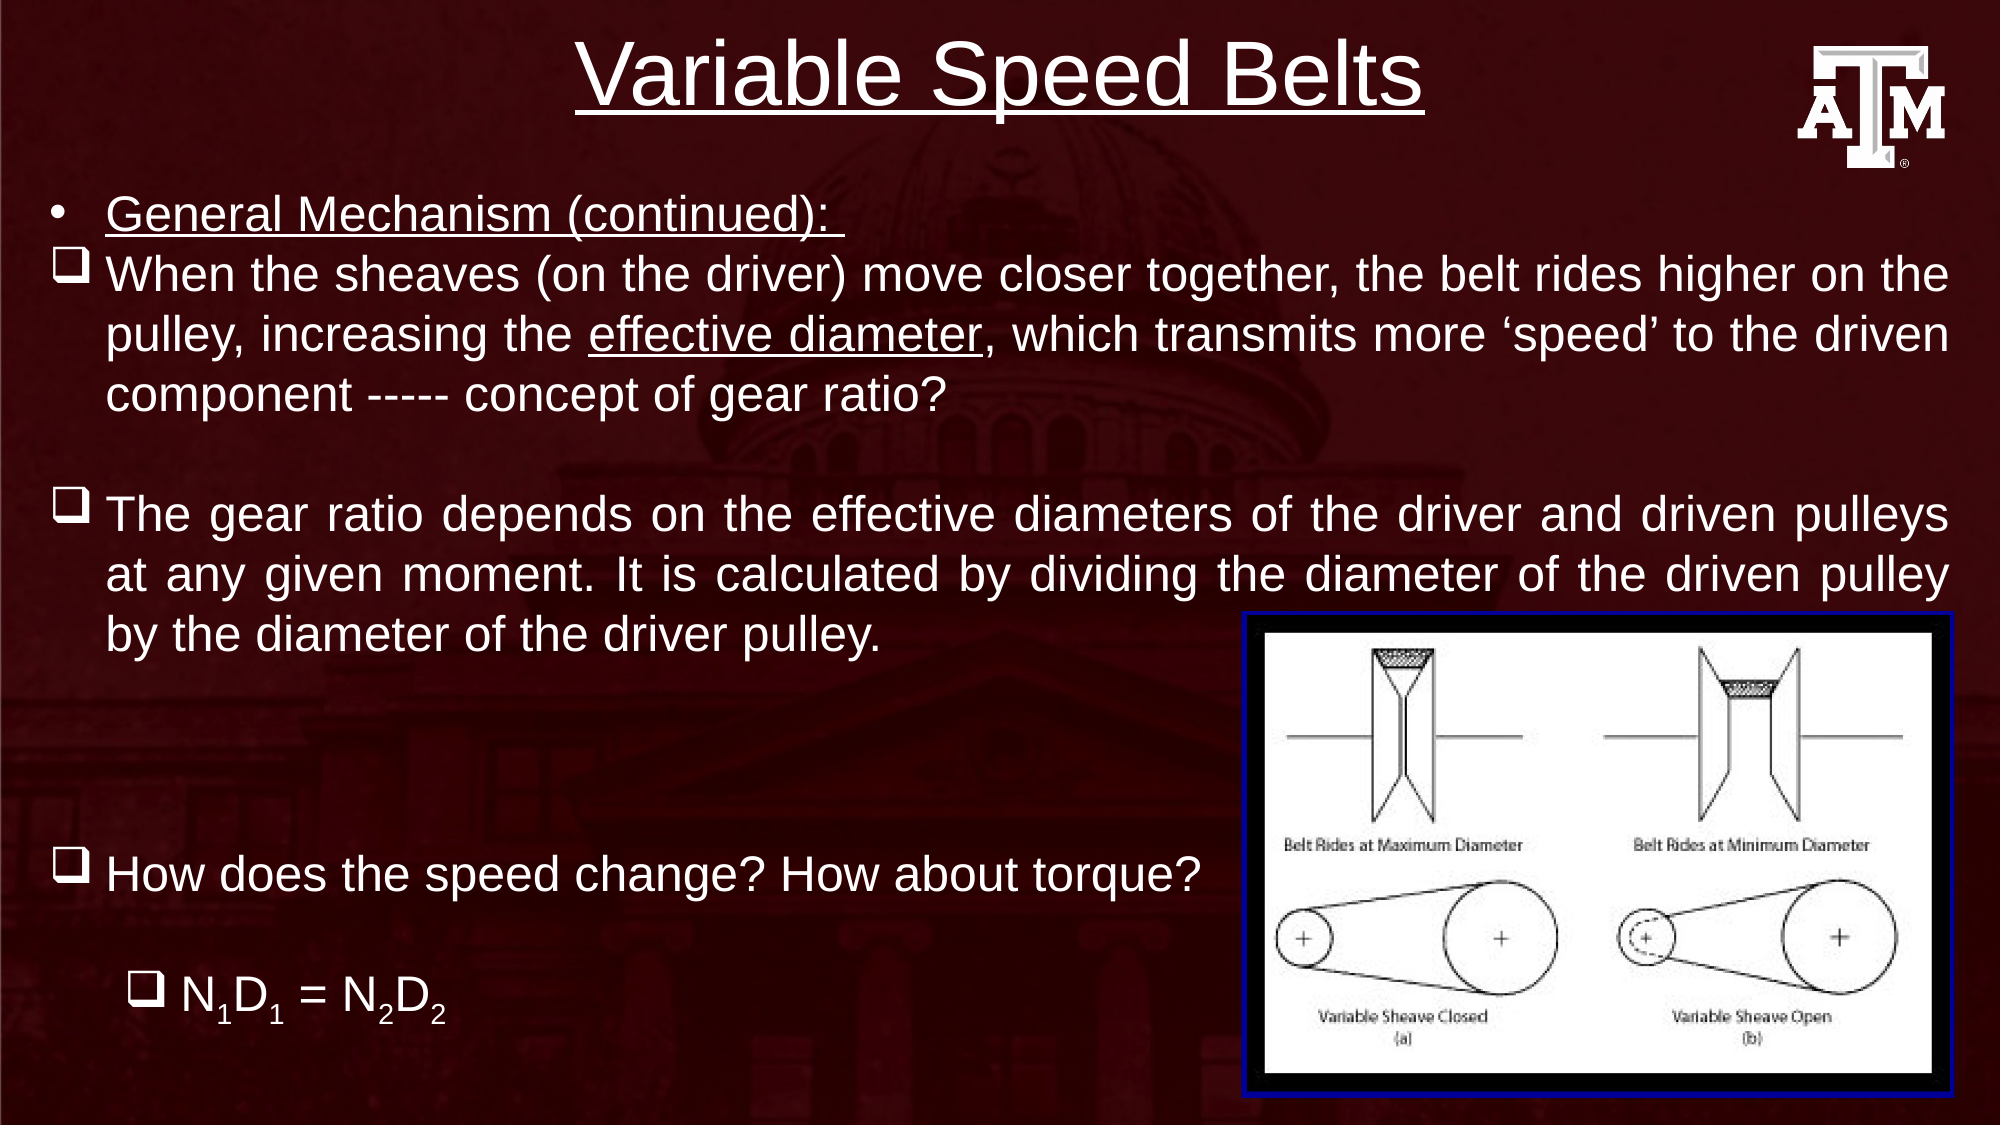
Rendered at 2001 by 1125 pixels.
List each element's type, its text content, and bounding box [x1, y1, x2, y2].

picture [0, 0, 2000, 1125]
title Variable Speed Belts [246, 0, 1754, 170]
